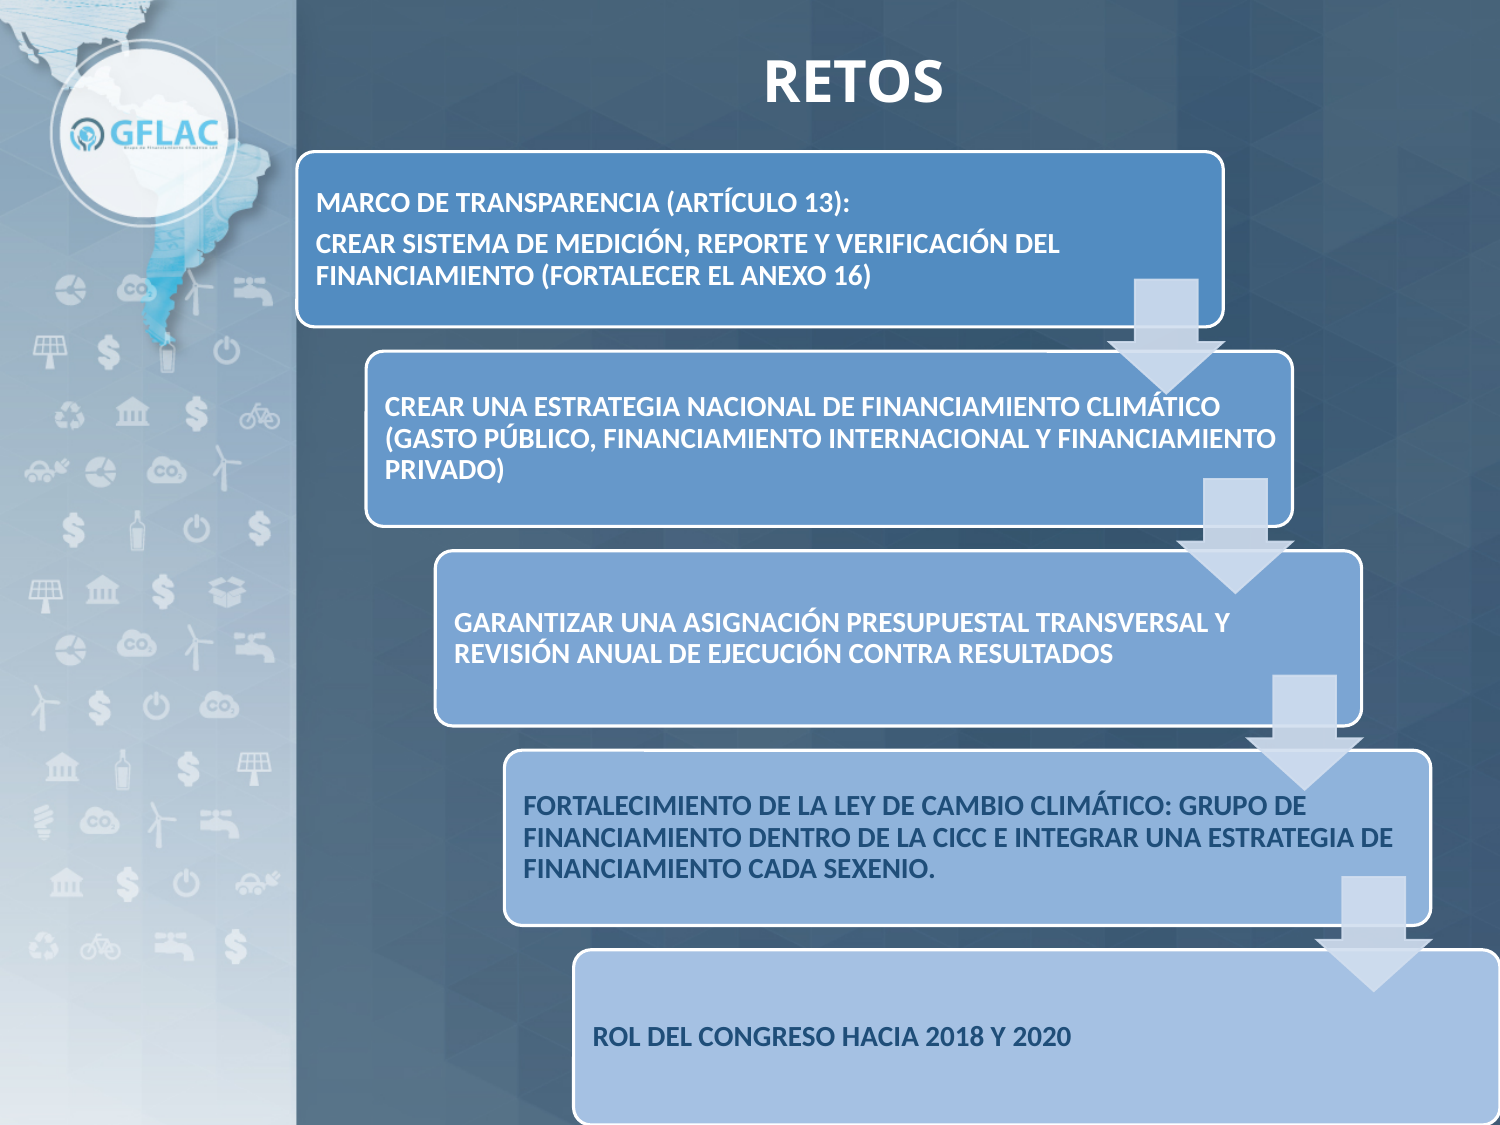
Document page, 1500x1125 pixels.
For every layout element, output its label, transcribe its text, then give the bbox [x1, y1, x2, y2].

picture [0, 0, 1500, 1125]
title RETOS [296, 45, 1425, 151]
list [296, 151, 1500, 1125]
